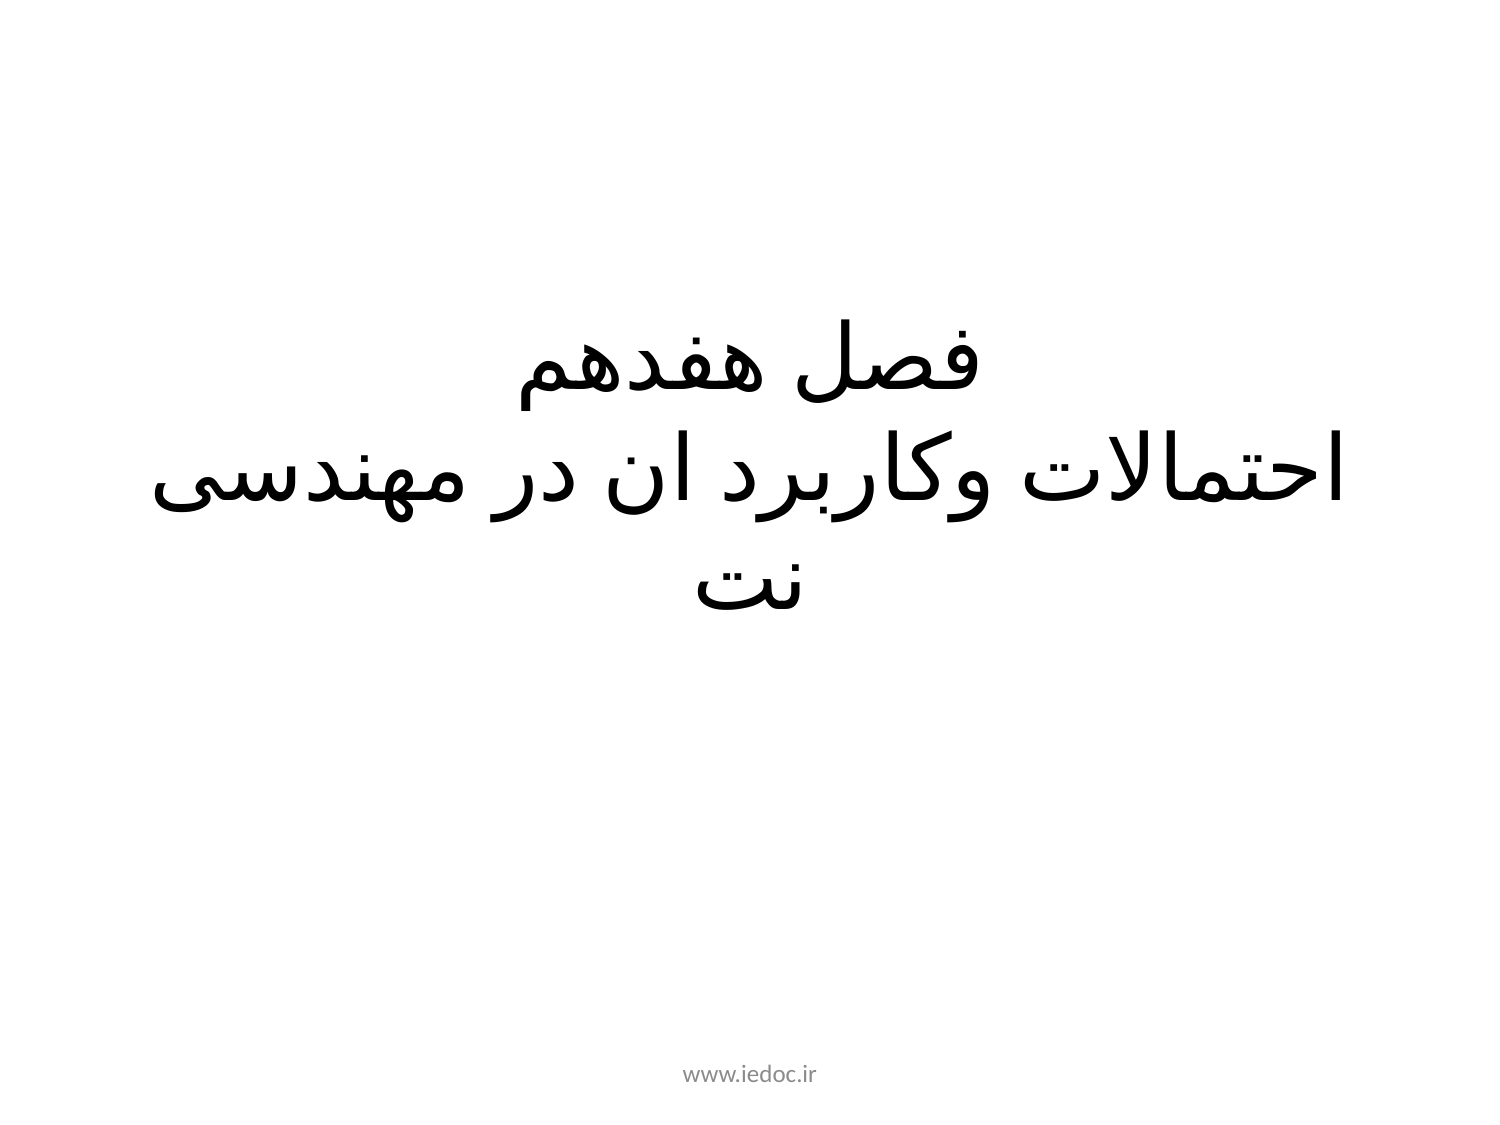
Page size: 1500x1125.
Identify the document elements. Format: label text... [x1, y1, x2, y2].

footer www.iedoc.ir [512, 1042, 988, 1103]
title فصل هفدهم احتمالات وکاربرد ان در مهندسی نت [75, 45, 1425, 882]
